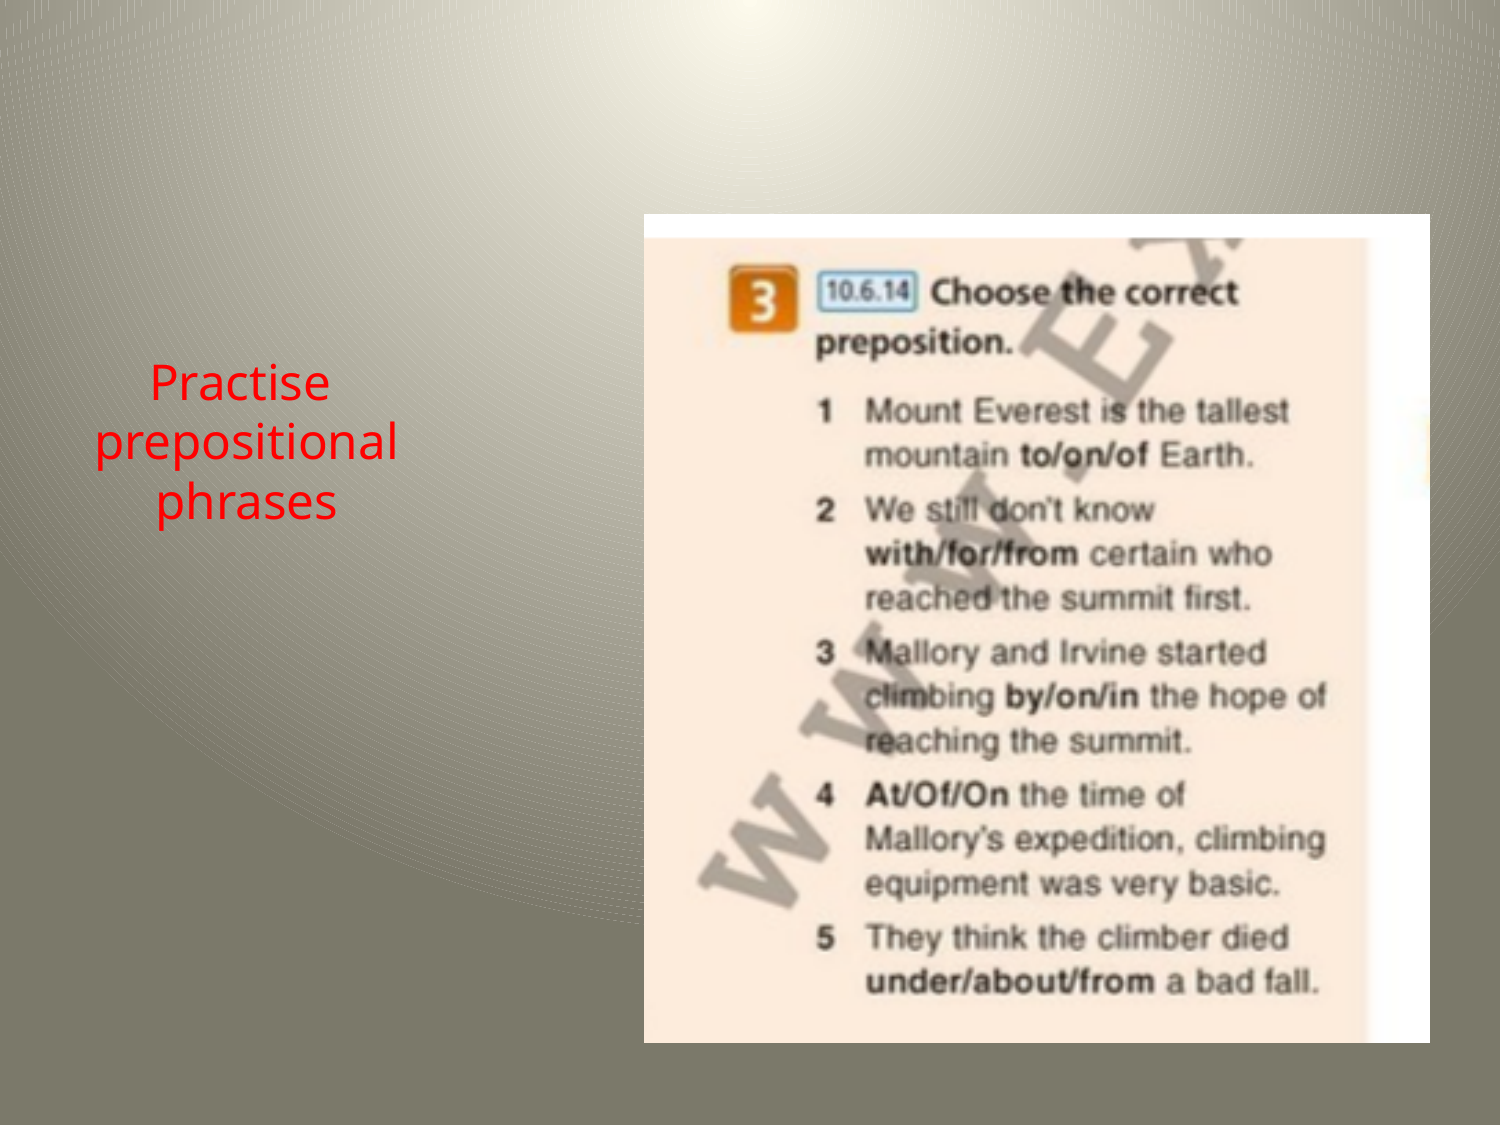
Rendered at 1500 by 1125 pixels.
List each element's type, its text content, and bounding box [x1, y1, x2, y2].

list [644, 213, 1430, 1044]
title Practise prepositional phrases [0, 44, 494, 622]
